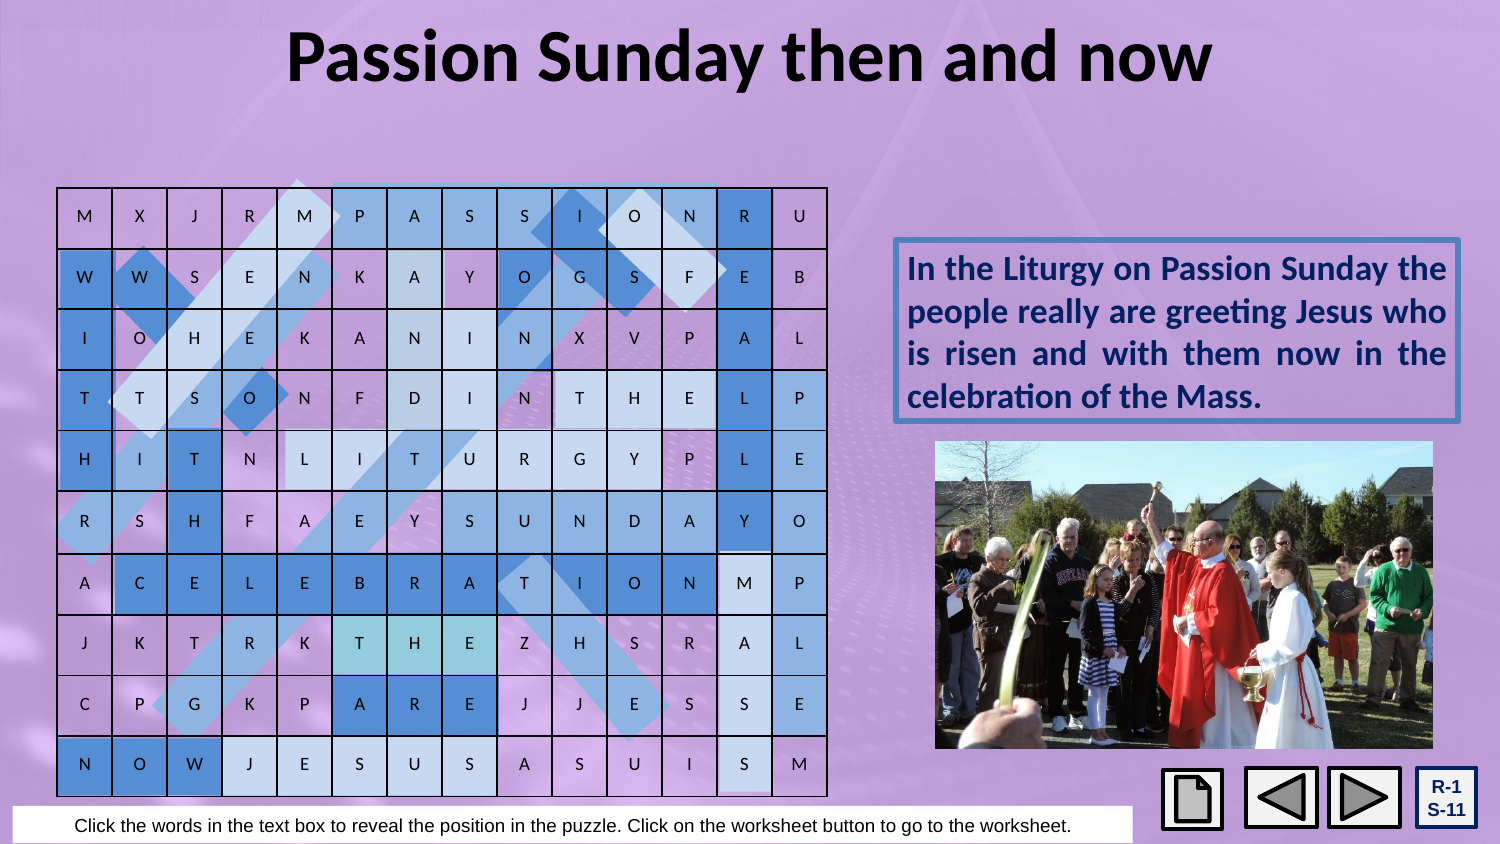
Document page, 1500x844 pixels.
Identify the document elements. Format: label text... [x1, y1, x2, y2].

table_cell A [663, 492, 716, 553]
table_cell R [223, 616, 276, 675]
table_header N [663, 189, 716, 248]
table_cell I [443, 371, 496, 430]
table_cell K [113, 616, 166, 675]
table_cell S [443, 492, 496, 553]
table_cell M [773, 737, 826, 796]
table_cell S [718, 676, 771, 735]
table_cell F [663, 250, 716, 308]
table_cell E [168, 555, 221, 614]
text_box [1119, 376, 1168, 415]
table_cell E [718, 250, 771, 308]
table_cell A [498, 737, 551, 796]
text_box [1293, 293, 1377, 331]
table_cell F [223, 492, 276, 553]
table_cell R [663, 616, 716, 675]
table_cell N [388, 310, 441, 369]
text_box [1161, 768, 1224, 831]
table_cell B [773, 250, 826, 308]
table_header I [553, 189, 606, 248]
table_cell S [608, 250, 661, 308]
table_cell E [443, 676, 496, 735]
table_cell T [58, 371, 111, 430]
table_header R [718, 189, 771, 248]
table_cell Y [388, 492, 441, 553]
table_cell I [58, 310, 111, 369]
text_box [1354, 335, 1386, 371]
table_cell I [333, 431, 386, 490]
text_box [1112, 248, 1151, 287]
table_header U [773, 189, 826, 248]
table_cell O [113, 310, 166, 369]
text_box [1160, 295, 1287, 329]
text_box [1327, 766, 1402, 829]
table_cell L [718, 371, 771, 430]
table_cell M [718, 555, 771, 614]
table_cell L [278, 431, 331, 490]
table_cell T [388, 431, 441, 490]
table_cell S [168, 250, 221, 308]
table_cell P [773, 371, 826, 430]
table_cell W [58, 250, 111, 308]
table_cell T [168, 431, 221, 490]
table_header M [278, 189, 331, 248]
table_cell P [113, 676, 166, 735]
table_cell L [223, 555, 276, 614]
table_cell E [443, 616, 496, 675]
text_box [1379, 291, 1450, 331]
table_cell P [278, 676, 331, 735]
table_cell F [333, 371, 386, 430]
table_cell G [553, 250, 606, 308]
table_cell T [113, 371, 166, 430]
table_cell S [443, 737, 496, 796]
text_box [1278, 249, 1392, 288]
table_cell R [388, 676, 441, 735]
table_cell X [553, 310, 606, 369]
table_cell J [58, 616, 111, 675]
table_cell E [333, 492, 386, 553]
table_header A [388, 189, 441, 248]
table_cell G [553, 431, 606, 490]
table_cell A [333, 310, 386, 369]
text_box [1100, 335, 1168, 373]
table_cell T [553, 371, 606, 430]
table_cell P [663, 431, 716, 490]
table_cell E [223, 250, 276, 308]
table_cell R [498, 431, 551, 490]
text_box [1162, 251, 1270, 286]
table_header S [443, 189, 496, 248]
table_cell N [278, 250, 331, 308]
table_cell L [773, 616, 826, 675]
table_cell O [608, 555, 661, 614]
table_cell G [168, 676, 221, 735]
table_header O [608, 189, 661, 248]
table_cell A [278, 492, 331, 553]
table_cell N [498, 371, 551, 430]
table_cell R [58, 492, 111, 553]
table_cell T [333, 616, 386, 675]
text_box [1398, 334, 1448, 374]
text_box [1279, 331, 1338, 371]
table_cell H [168, 310, 221, 369]
table_cell O [113, 737, 166, 796]
table_cell U [443, 431, 496, 490]
table_cell T [498, 555, 551, 614]
table_cell H [168, 492, 221, 553]
table_header R [223, 189, 276, 248]
text_box [907, 295, 1012, 334]
table_cell J [223, 737, 276, 796]
table_cell A [333, 676, 386, 735]
text_box [1172, 381, 1264, 415]
table_cell O [773, 492, 826, 553]
table_cell I [443, 310, 496, 369]
table_cell E [663, 371, 716, 430]
table_cell Z [498, 616, 551, 675]
table_header S [498, 189, 551, 248]
text_box [51, 526, 56, 535]
table_cell P [663, 310, 716, 369]
table_cell L [773, 310, 826, 369]
table_cell I [113, 431, 166, 490]
text_box R-1 S-11 [1417, 767, 1477, 827]
table_cell E [773, 431, 826, 490]
picture [0, 102, 1500, 844]
table_cell N [58, 737, 111, 796]
table_cell J [498, 676, 551, 735]
table_cell I [663, 737, 716, 796]
text_box [907, 376, 1073, 413]
table_cell C [113, 555, 166, 614]
table_header M [58, 189, 111, 248]
table_cell H [58, 431, 111, 490]
table_cell U [388, 737, 441, 796]
table_cell S [718, 737, 771, 796]
table_cell Y [608, 431, 661, 490]
table_cell K [278, 616, 331, 675]
table_cell C [58, 676, 111, 735]
table_header X [113, 189, 166, 248]
table_cell N [663, 555, 716, 614]
text_box [1181, 333, 1257, 372]
text_box [1398, 248, 1448, 287]
table_cell Y [443, 250, 496, 308]
table_cell W [168, 737, 221, 796]
table_cell U [498, 492, 551, 553]
text_box Click the words in the text box to reveal the position in the puzzle. Click on the worksheet button to go to the worksheet. [12, 805, 1133, 844]
table_cell T [168, 616, 221, 675]
table_cell L [718, 431, 771, 490]
table_cell O [223, 371, 276, 430]
table_header P [333, 189, 386, 248]
table_cell N [553, 492, 606, 553]
text_box [1081, 374, 1112, 414]
table_cell B [333, 555, 386, 614]
text_box [1016, 295, 1102, 334]
table_cell E [278, 737, 331, 796]
table_cell S [333, 737, 386, 796]
text_box [332, 182, 717, 187]
table_cell E [278, 555, 331, 614]
table_cell A [443, 555, 496, 614]
table_cell A [388, 250, 441, 308]
table_cell Y [718, 492, 771, 553]
table_cell D [608, 492, 661, 553]
text_box [1244, 766, 1319, 829]
text_box [1003, 249, 1108, 288]
table_cell S [553, 737, 606, 796]
text_box Passion Sunday then and now [0, 0, 1500, 102]
table_cell E [773, 676, 826, 735]
table_cell P [773, 555, 826, 614]
table_cell S [663, 676, 716, 735]
table_cell U [608, 737, 661, 796]
table_cell R [388, 555, 441, 614]
table_cell H [553, 616, 606, 675]
table_cell E [223, 310, 276, 369]
table_cell S [608, 616, 661, 675]
table_cell H [608, 371, 661, 430]
text_box [905, 248, 934, 287]
table_header J [168, 189, 221, 248]
text_box [943, 333, 1015, 373]
text_box [942, 249, 992, 285]
table_cell O [498, 250, 551, 308]
text_box [290, 178, 307, 187]
table_cell N [498, 310, 551, 369]
table_cell K [278, 310, 331, 369]
table_cell V [608, 310, 661, 369]
table_cell S [168, 371, 221, 430]
text_box [1106, 295, 1158, 328]
table_cell I [553, 555, 606, 614]
table_cell W [113, 250, 166, 308]
text_box [1031, 334, 1090, 373]
table_cell S [113, 492, 166, 553]
text_box In the Liturgy on Passion Sunday the people really are greeting Jesus who is risen and with them now in the celebration of the Mass. [895, 239, 1459, 422]
table_cell K [223, 676, 276, 735]
table_cell N [278, 371, 331, 430]
table_cell N [223, 431, 276, 490]
table_cell A [718, 310, 771, 369]
table_cell K [333, 250, 386, 308]
table_cell H [388, 616, 441, 675]
table_cell J [553, 676, 606, 735]
table_cell A [718, 616, 771, 675]
table_cell D [388, 371, 441, 430]
text_box [904, 335, 933, 375]
table_cell A [58, 555, 111, 614]
table_cell E [608, 676, 661, 735]
